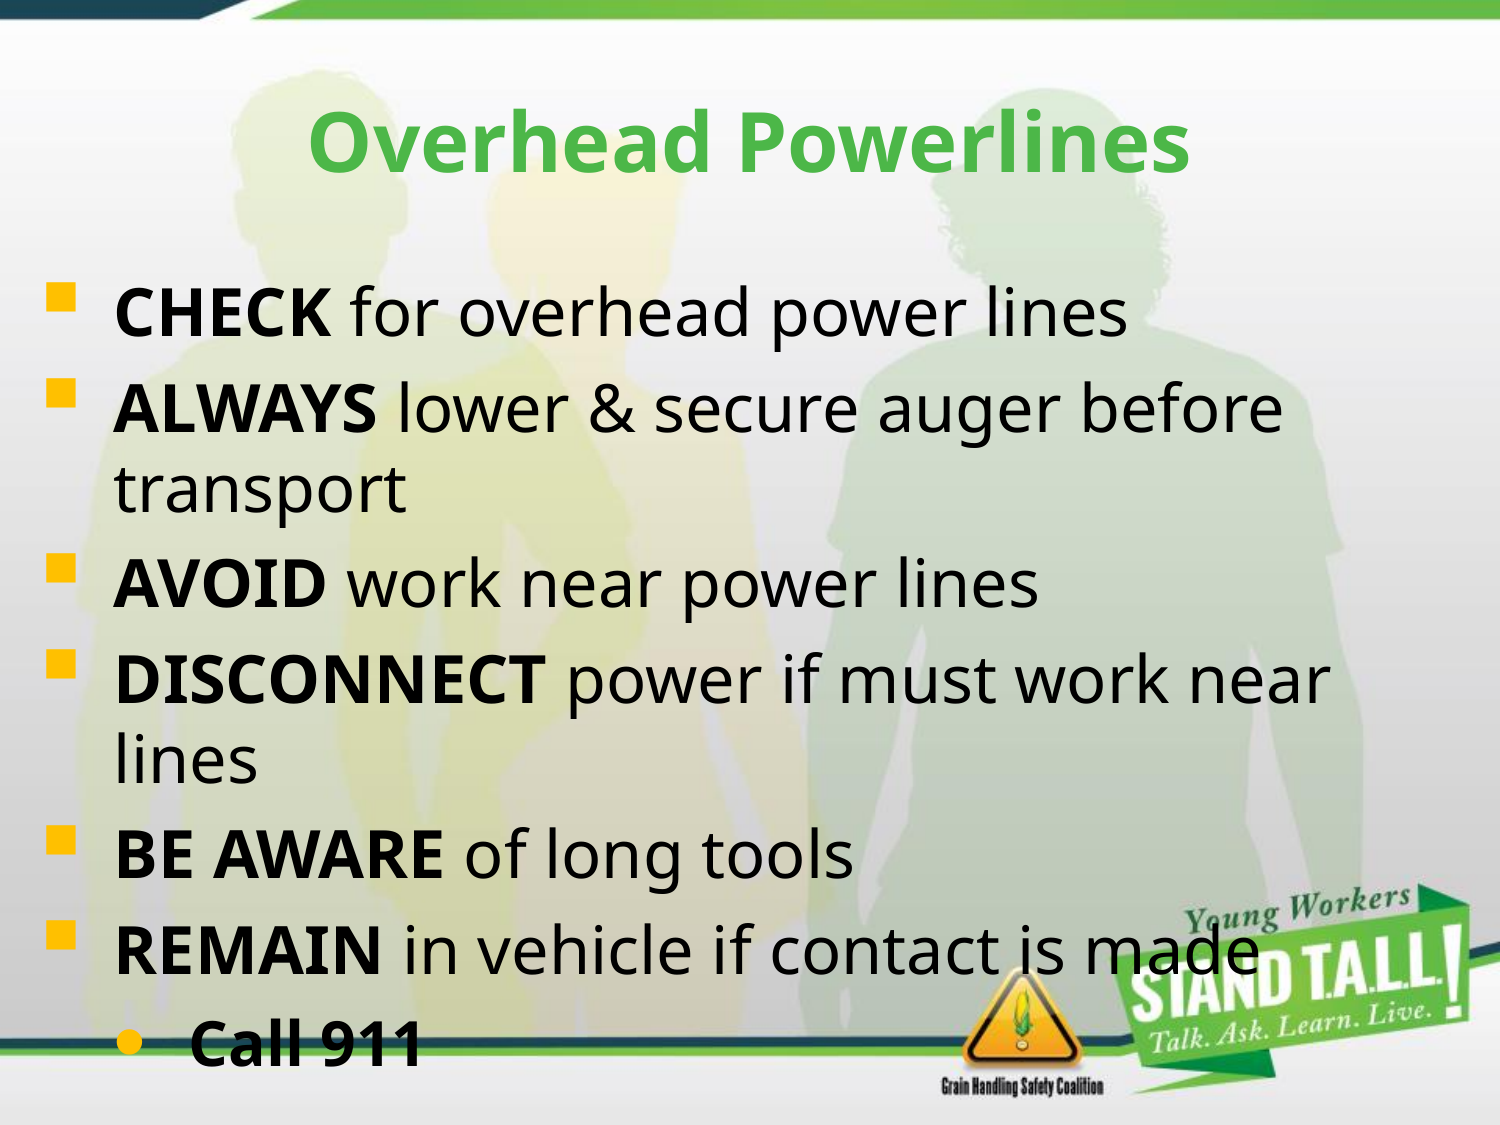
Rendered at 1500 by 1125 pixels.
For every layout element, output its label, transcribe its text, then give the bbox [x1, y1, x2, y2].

title Overhead Powerlines [75, 45, 1425, 233]
picture [0, 0, 1500, 1125]
text_box CHECK for overhead power lines ALWAYS lower & secure auger before transport AVOID work near power lines DISCONNECT power if must work near lines BE AWARE of long tools REMAIN in vehicle if contact is made Call 911 [24, 262, 1477, 1125]
